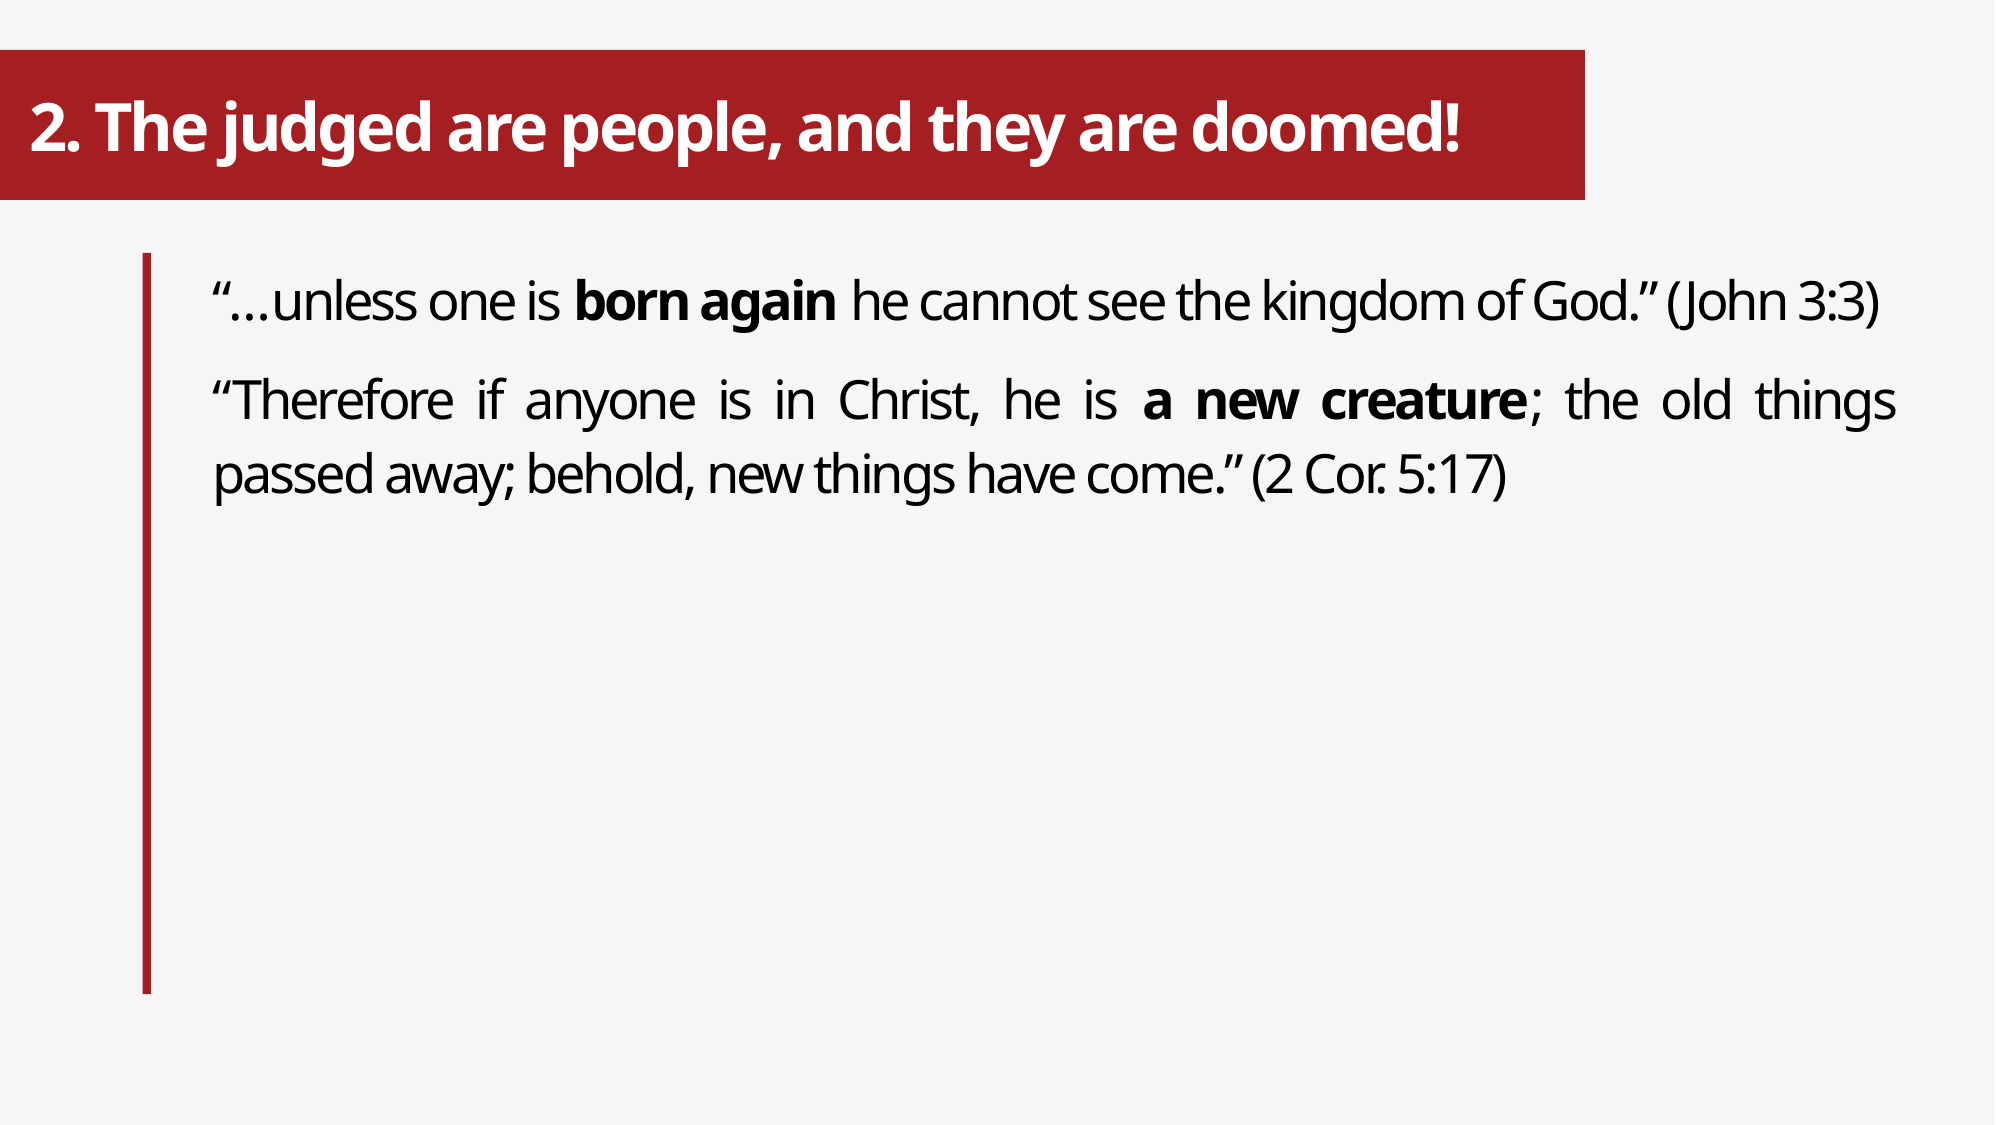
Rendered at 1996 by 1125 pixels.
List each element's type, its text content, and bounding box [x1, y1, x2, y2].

title 2. The judged are people, and they are doomed! [14, 62, 1810, 188]
subtitle “…unless one is born again he cannot see the kingdom of God.” (John 3:3) “Therefore if anyone is in Christ, he is a new creature; the old things passed away; behold, new things have come.” (2 Cor. 5:17) [197, 249, 1910, 1000]
